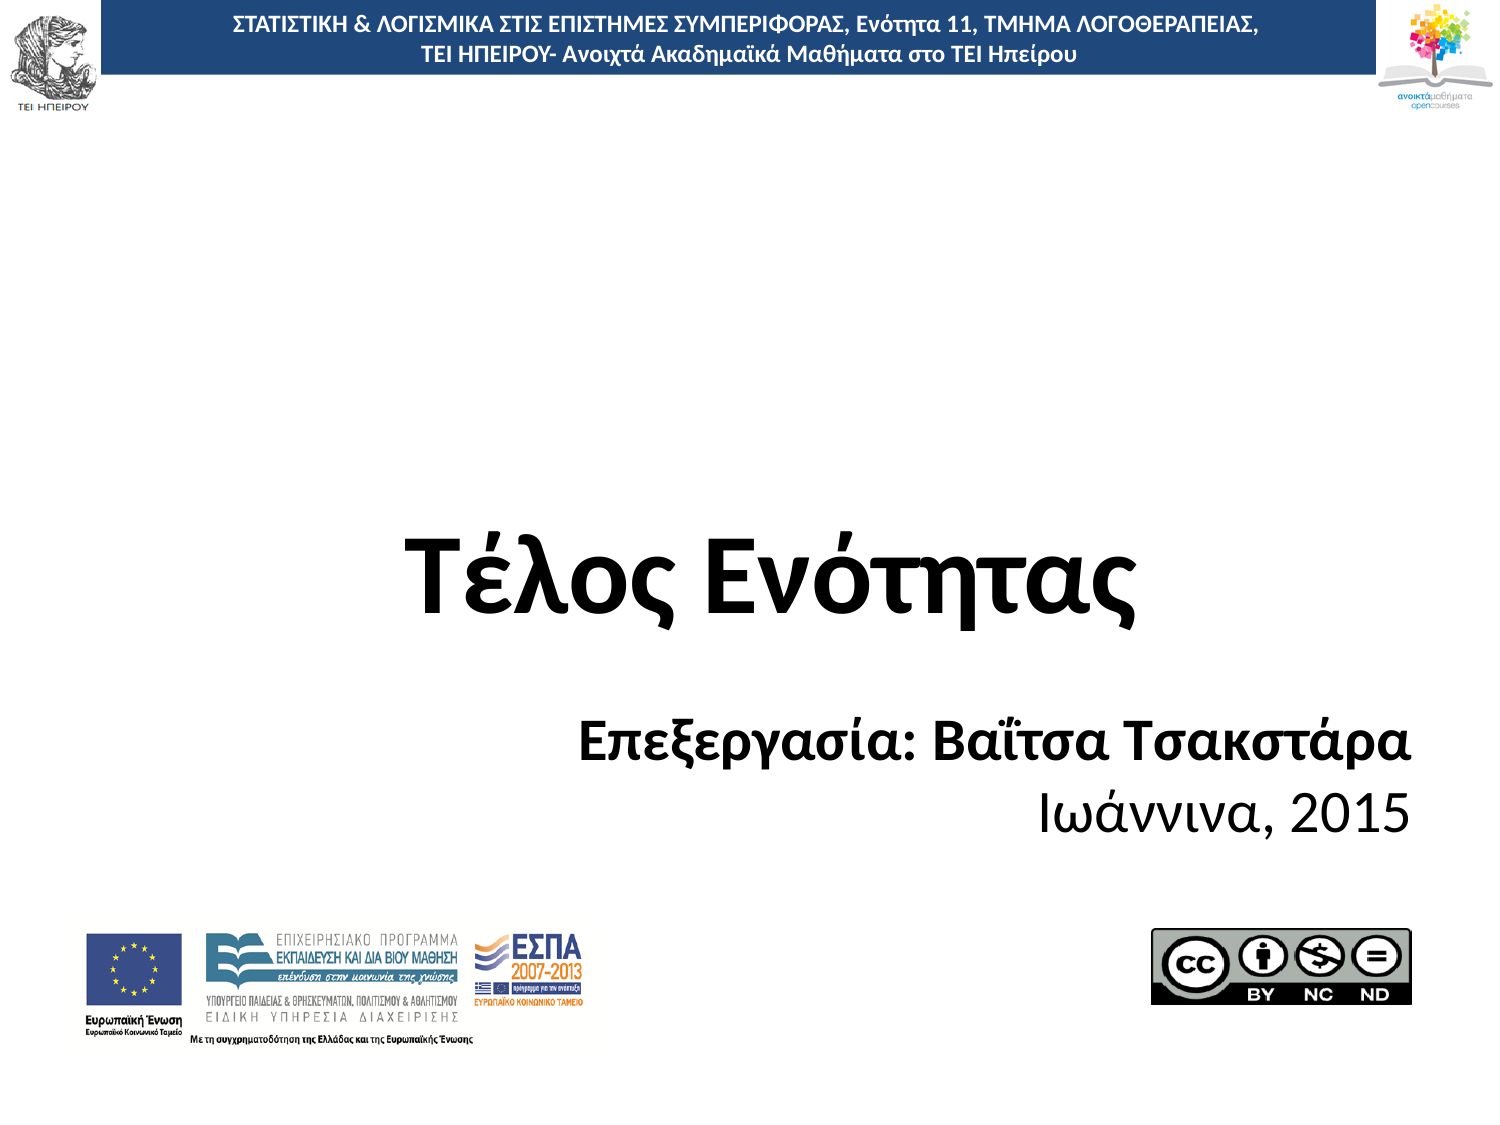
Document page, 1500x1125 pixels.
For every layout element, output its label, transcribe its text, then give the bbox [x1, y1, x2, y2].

text_box Επεξεργασία: Βαΐτσα Τσακστάρα Ιωάννινα, 2015 [253, 692, 1428, 853]
text_box Τέλος Ενότητας [289, 491, 1254, 644]
text_box ΣΤΑΤΙΣΤΙΚΗ & ΛΟΓΙΣΜΙΚΑ ΣΤΙΣ ΕΠΙΣΤΗΜΕΣ ΣΥΜΠΕΡΙΦΟΡΑΣ, Ενότητα 11, ΤΜΗΜΑ ΛΟΓΟΘΕΡΑΠΕΙΑΣ, ΤΕΙ ΗΠΕΙΡΟΥ- Ανοιχτά Ακαδημαϊκά Μαθήματα στο ΤΕΙ Ηπείρου [101, 0, 1373, 75]
picture [64, 916, 600, 1059]
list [1375, 0, 1500, 114]
picture [0, 0, 101, 114]
picture [1151, 928, 1412, 1005]
